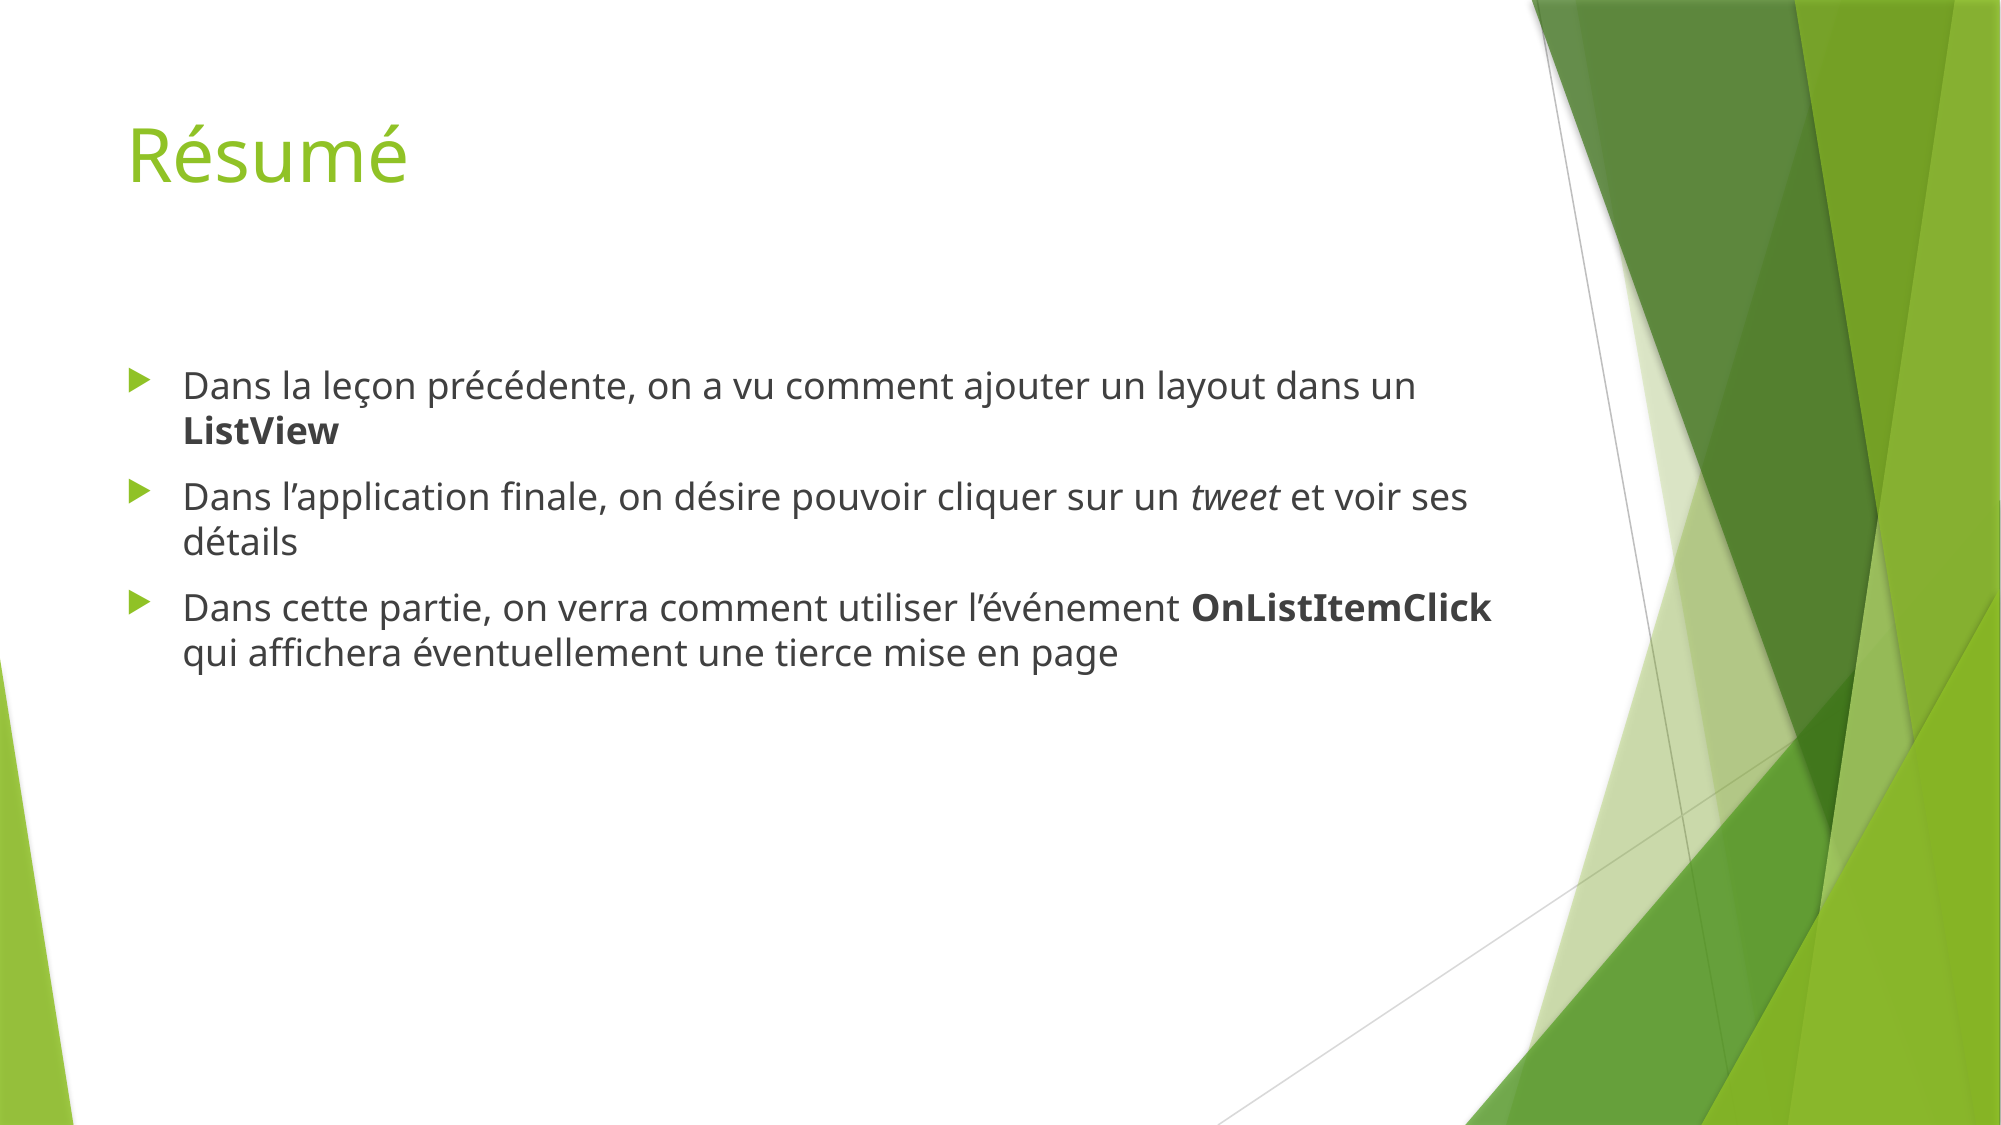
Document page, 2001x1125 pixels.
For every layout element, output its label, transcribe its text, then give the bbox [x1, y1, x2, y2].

title Résumé [111, 99, 1522, 317]
list Dans la leçon précédente, on a vu comment ajouter un layout dans un ListView Dans l’application finale, on désire pouvoir cliquer sur un tweet et voir ses détails Dans cette partie, on verra comment utiliser l’événement OnListItemClick qui affichera éventuellement une tierce mise en page [111, 354, 1522, 992]
